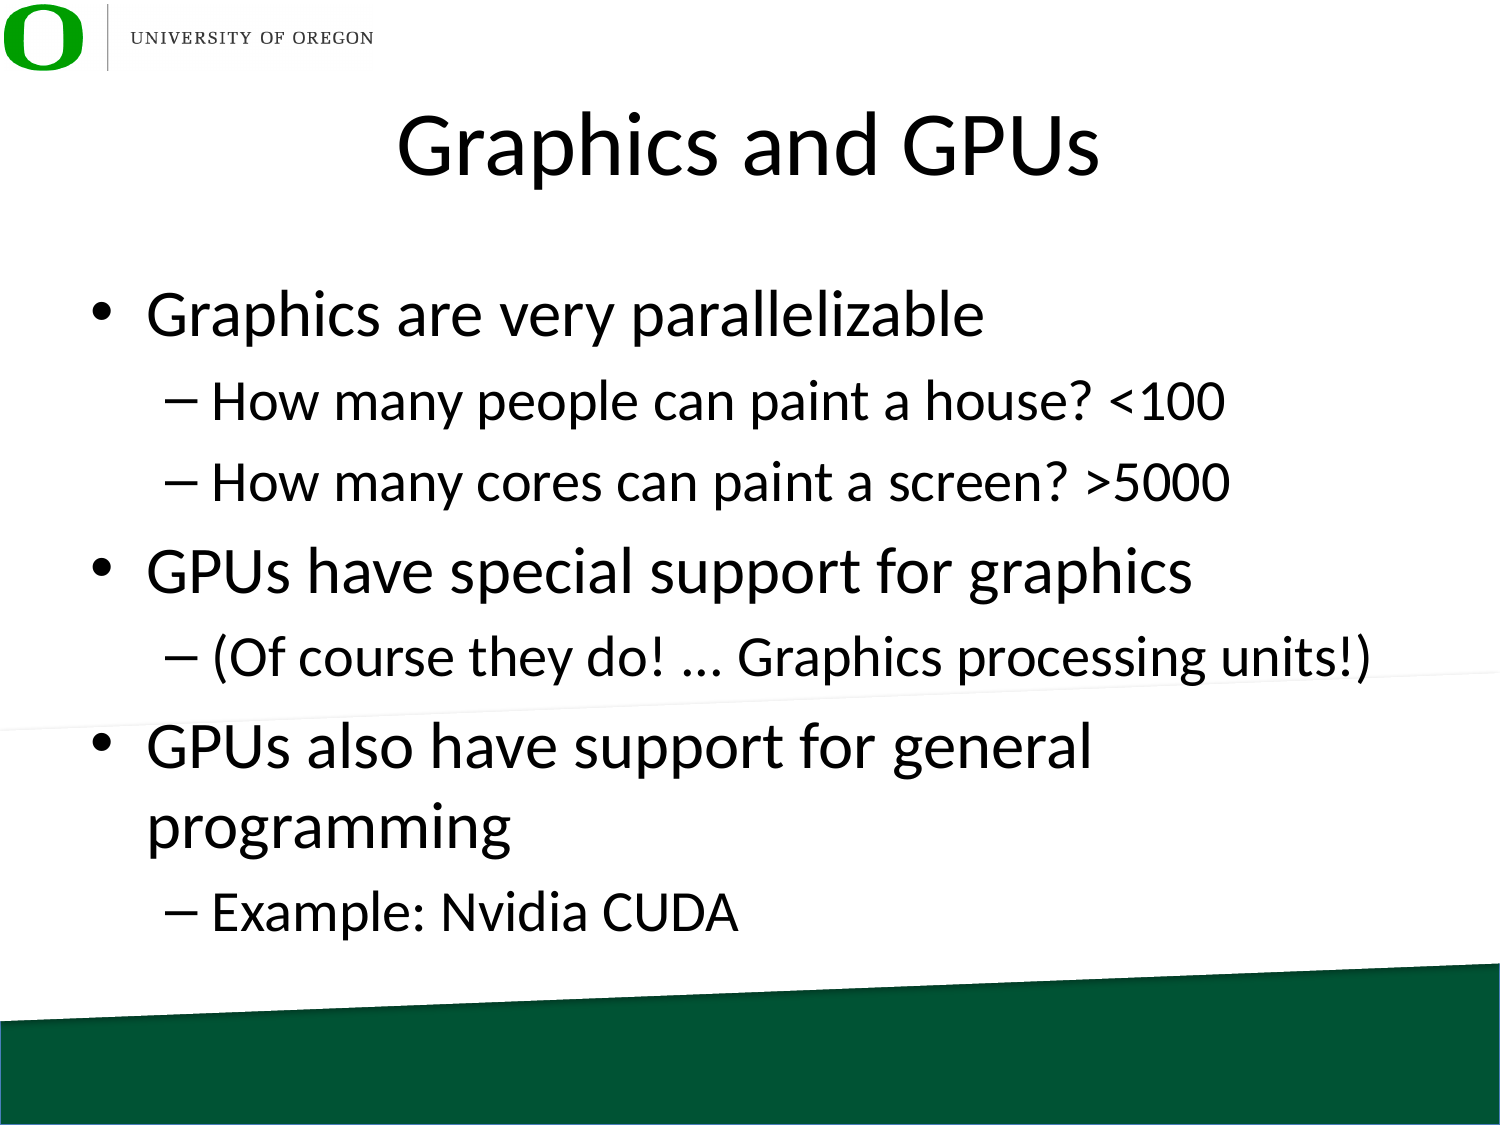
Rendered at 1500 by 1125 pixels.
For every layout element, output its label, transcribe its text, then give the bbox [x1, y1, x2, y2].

list Graphics are very parallelizable How many people can paint a house? <100 How many cores can paint a screen? >5000 GPUs have special support for graphics (Of course they do! ... Graphics processing units!) GPUs also have support for general programming Example: Nvidia CUDA [75, 262, 1425, 1005]
title Graphics and GPUs [75, 45, 1425, 233]
picture [4, 4, 373, 71]
